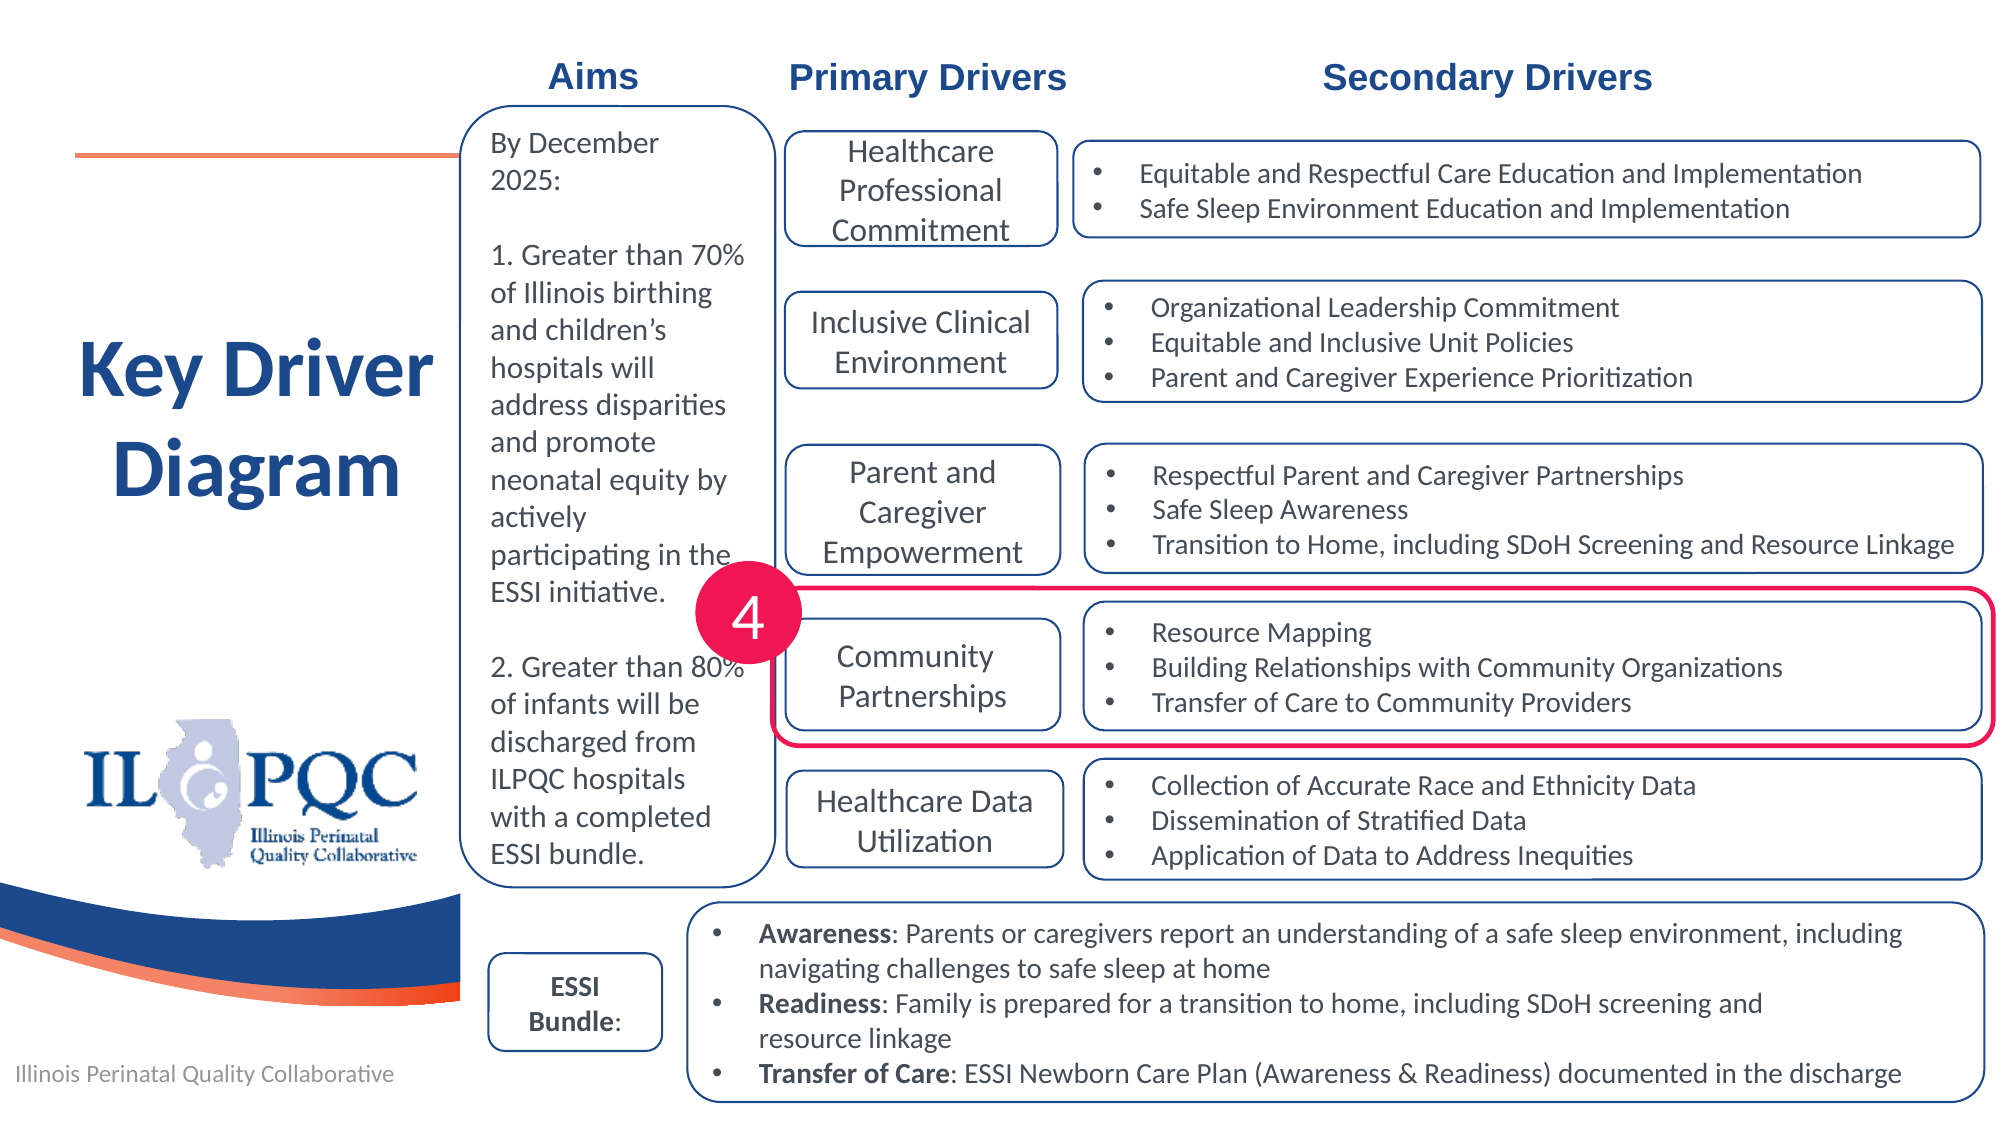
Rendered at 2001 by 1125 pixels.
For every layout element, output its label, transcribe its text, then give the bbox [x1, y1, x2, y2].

title Key Driver Diagram [27, 302, 458, 524]
text_box [468, 926, 687, 1075]
text_box Aims [532, 44, 862, 105]
text_box Primary Drivers [773, 45, 1103, 106]
picture [84, 719, 417, 869]
text_box Healthcare Professional Commitment [783, 130, 1059, 248]
text_box Respectful Parent and Caregiver Partnerships Safe Sleep Awareness Transition to Home, including SDoH Screening and Resource Linkage [1083, 442, 1985, 575]
text_box Healthcare Data Utilization [785, 769, 1065, 869]
text_box Secondary Drivers [1307, 44, 1746, 105]
text_box By December 2025: 1. Greater than 70% of Illinois birthing and children’s hospitals will address disparities and promote neonatal equity by actively participating in the ESSI initiative. 2. Greater than 80% of infants will be discharged from ILPQC hospitals with a completed ESSI bundle. [458, 104, 777, 889]
text_box 4 [695, 560, 802, 665]
text_box Parent and Caregiver Empowerment [784, 443, 1062, 576]
text_box Awareness: Parents or caregivers report an understanding of a safe sleep environment, including navigating challenges to safe sleep at home Readiness: Family is prepared for a transition to home, including SDoH screening and resource linkage Transfer of Care: ESSI Newborn Care Plan (Awareness & Readiness) documented in the discharge [686, 901, 1986, 1104]
footer Illinois Perinatal Quality Collaborative [0, 1042, 675, 1103]
text_box Organizational Leadership Commitment Equitable and Inclusive Unit Policies Parent and Caregiver Experience Prioritization [1081, 279, 1984, 403]
text_box Equitable and Respectful Care Education and Implementation Safe Sleep Environment Education and Implementation [1072, 139, 1982, 239]
text_box Collection of Accurate Race and Ethnicity Data Dissemination of Stratified Data Application of Data to Address Inequities [1082, 757, 1983, 881]
text_box [771, 587, 1995, 747]
slide_number 13 [1986, 991, 1993, 1052]
text_box Inclusive Clinical Environment [783, 290, 1059, 390]
text_box ESSI Bundle: [487, 952, 664, 1053]
